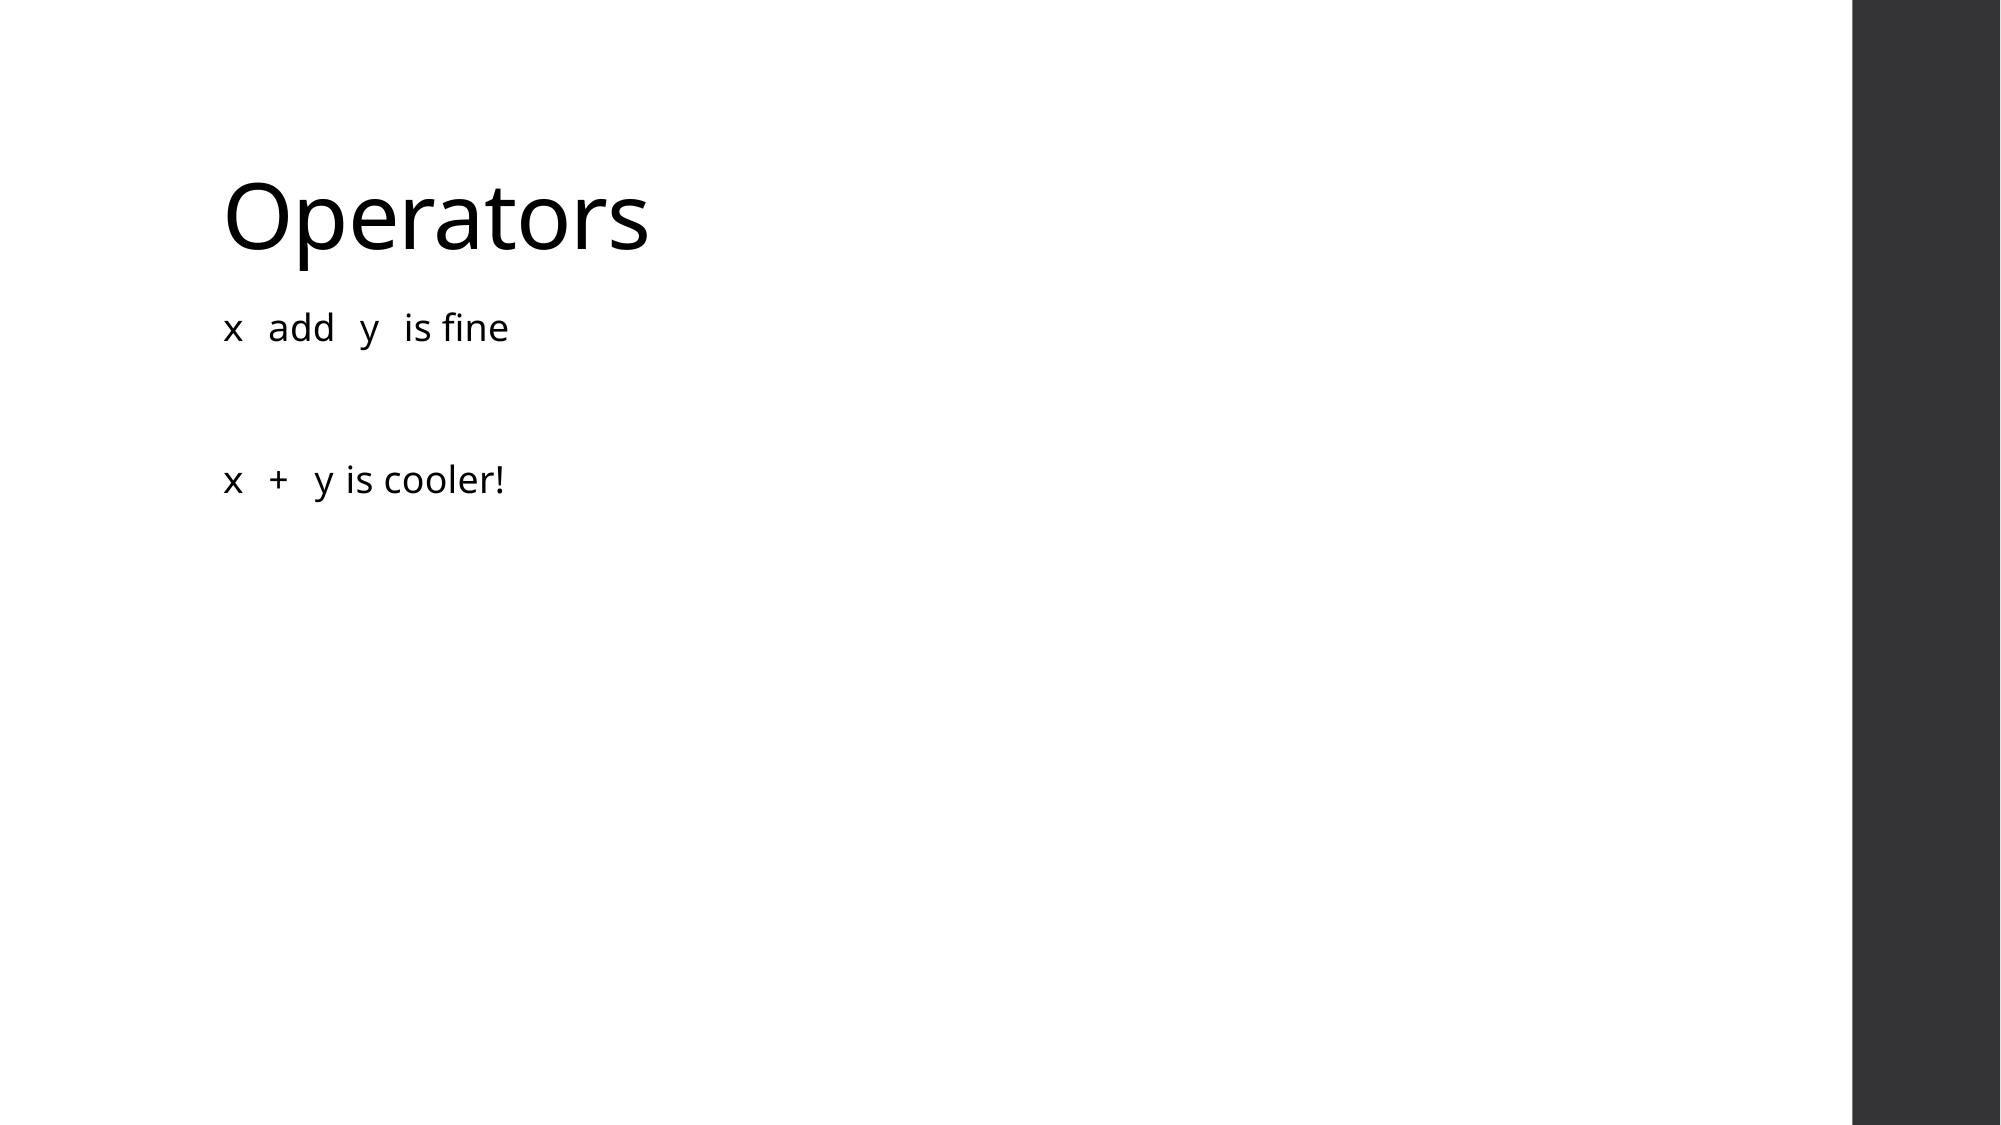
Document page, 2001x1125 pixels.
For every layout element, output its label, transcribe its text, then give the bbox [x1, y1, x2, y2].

list x add y is fine x + y is cooler! [206, 299, 1617, 1014]
title Operators [206, 60, 1797, 278]
